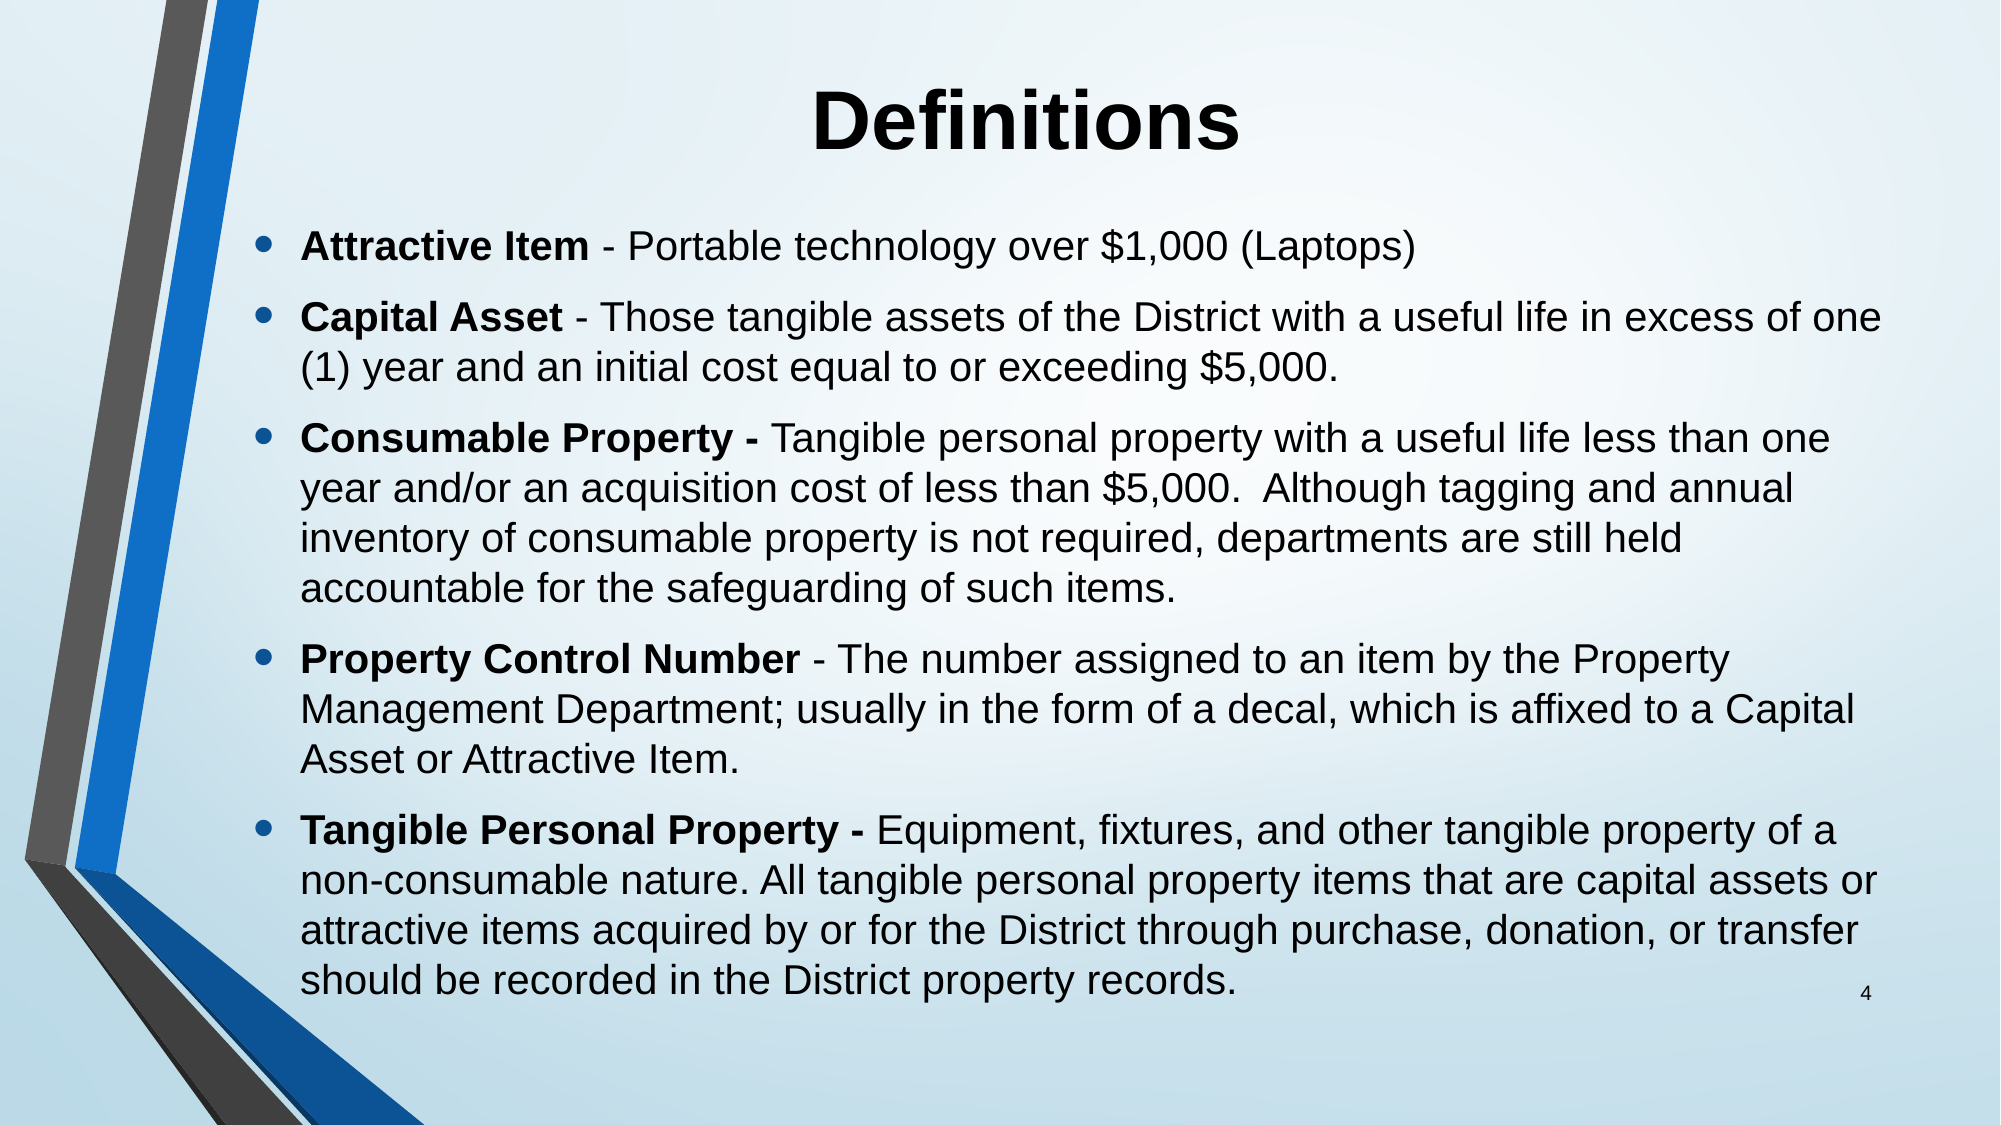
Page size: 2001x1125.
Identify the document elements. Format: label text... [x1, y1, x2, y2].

title Definitions [254, 29, 1819, 204]
slide_number 4 [1796, 962, 1887, 1023]
list Attractive Item - Portable technology over $1,000 (Laptops) Capital Asset - Those tangible assets of the District with a useful life in excess of one (1) year and an initial cost equal to or exceeding $5,000. Consumable Property - Tangible personal property with a useful life less than one year and/or an acquisition cost of less than $5,000. Although tagging and annual inventory of consumable property is not required, departments are still held accountable for the safeguarding of such items. Property Control Number - The number assigned to an item by the Property Management Department; usually in the form of a decal, which is affixed to a Capital Asset or Attractive Item. Tangible Personal Property - Equipment, fixtures, and other tangible property of a non-consumable nature. All tangible personal property items that are capital assets or attractive items acquired by or for the District through purchase, donation, or transfer should be recorded in the District property records. [238, 234, 1925, 1112]
